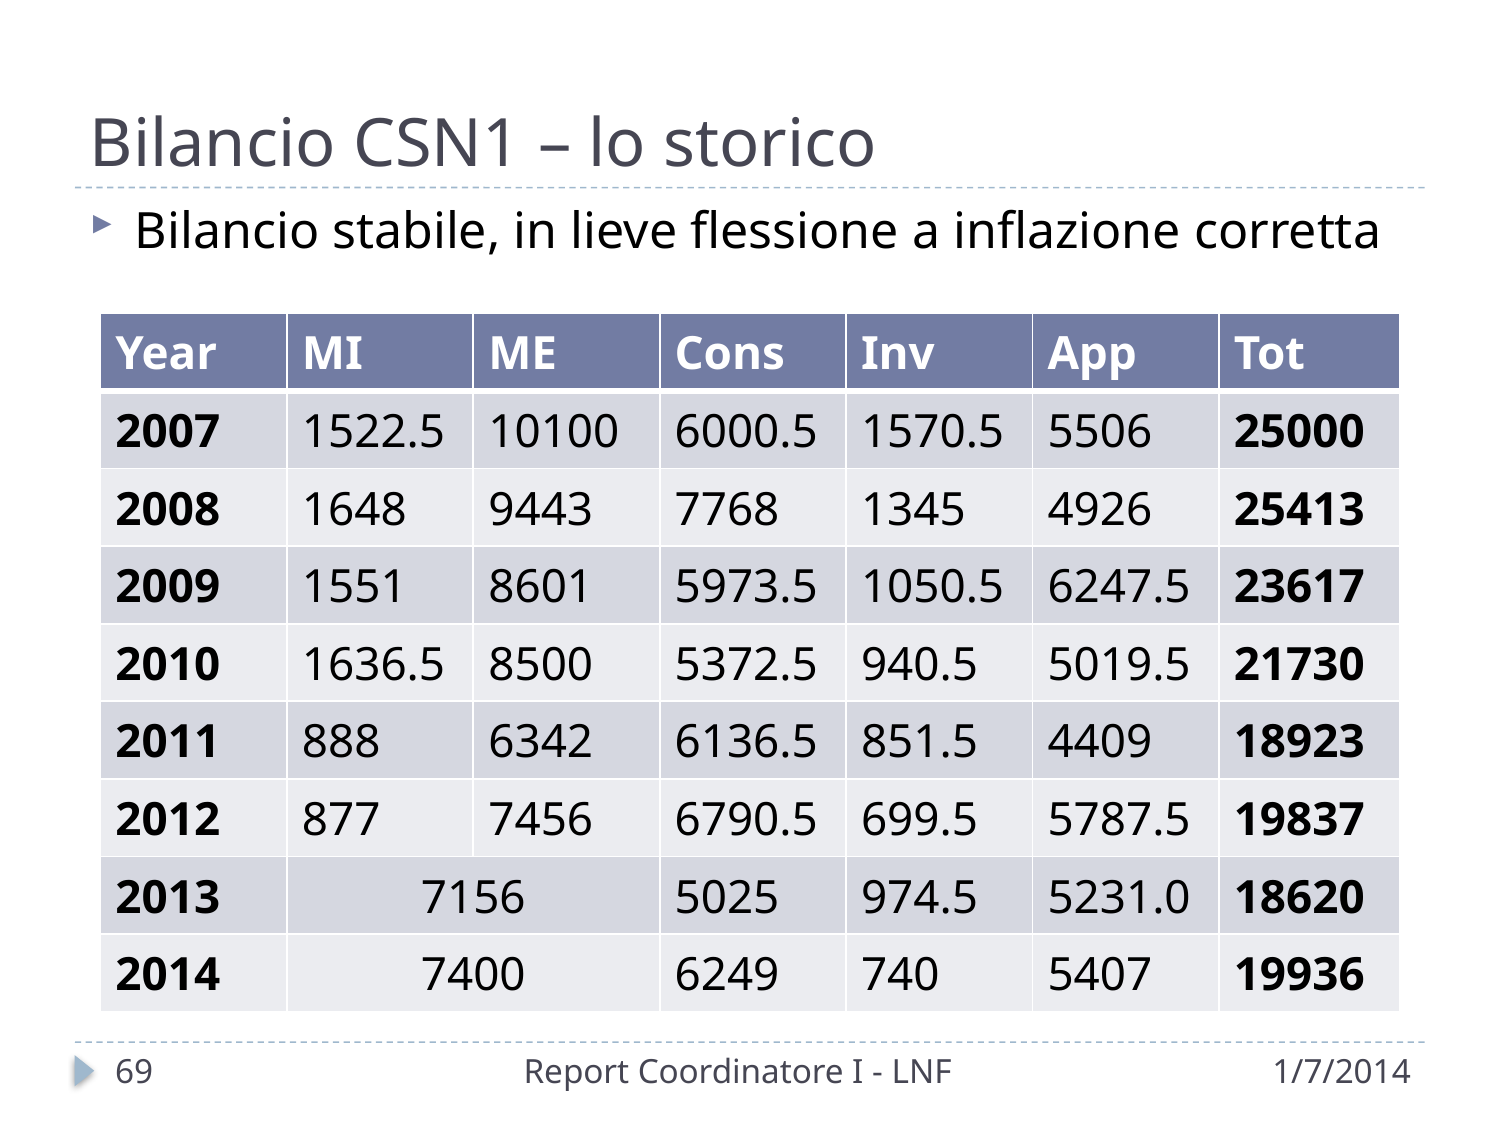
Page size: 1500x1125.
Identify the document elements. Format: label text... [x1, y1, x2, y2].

table_cell 2008 [101, 469, 286, 545]
footer Report Coordinatore I - LNF [425, 1042, 1051, 1103]
table_header ME [474, 314, 659, 388]
table_cell 6342 [474, 702, 659, 778]
table_cell 8601 [474, 547, 659, 623]
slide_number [1051, 1042, 1426, 1103]
table_cell 5787.5 [1033, 780, 1218, 856]
table_cell 4409 [1033, 702, 1218, 778]
table_header MI [288, 314, 472, 388]
table_cell 4926 [1033, 469, 1218, 545]
title Bilancio CSN1 – lo storico [75, 24, 1425, 188]
table_cell 7156 [288, 857, 659, 933]
table_cell 2010 [101, 625, 286, 700]
list Bilancio stabile, in lieve flessione a inflazione corretta [75, 191, 1500, 1002]
table_cell 2012 [101, 780, 286, 856]
table_cell 18620 [1220, 857, 1399, 933]
table_cell 2014 [101, 935, 286, 1011]
slide_number 70 [100, 1042, 425, 1103]
table_cell 699.5 [847, 780, 1032, 856]
table_cell 25413 [1220, 469, 1399, 545]
table_cell 19837 [1220, 780, 1399, 856]
table_header Cons [661, 314, 845, 388]
table_cell 6136.5 [661, 702, 845, 778]
table_cell 5025 [661, 857, 845, 933]
table_header Inv [847, 314, 1032, 388]
table_cell 5019.5 [1033, 625, 1218, 700]
table_cell 851.5 [847, 702, 1032, 778]
table_cell 6249 [661, 935, 845, 1011]
table_cell 8500 [474, 625, 659, 700]
table_cell 1570.5 [847, 394, 1032, 468]
table_cell 974.5 [847, 857, 1032, 933]
table_header Year [101, 314, 286, 388]
table_cell 23617 [1220, 547, 1399, 623]
table_cell 2007 [101, 394, 286, 468]
table_cell 888 [288, 702, 472, 778]
table_cell 1050.5 [847, 547, 1032, 623]
table_cell 1551 [288, 547, 472, 623]
table_cell 6790.5 [661, 780, 845, 856]
table_cell 7400 [288, 935, 659, 1011]
table_cell 21730 [1220, 625, 1399, 700]
table_cell 9443 [474, 469, 659, 545]
table_cell 6247.5 [1033, 547, 1218, 623]
table_cell 1522.5 [288, 394, 472, 468]
table_cell 1648 [288, 469, 472, 545]
table_cell 5372.5 [661, 625, 845, 700]
table_cell 6000.5 [661, 394, 845, 468]
table_cell 5407 [1033, 935, 1218, 1011]
table_cell 2013 [101, 857, 286, 933]
table_cell 5973.5 [661, 547, 845, 623]
table_header Tot [1220, 314, 1399, 388]
table_cell 2009 [101, 547, 286, 623]
table_cell 940.5 [847, 625, 1032, 700]
table_cell 18923 [1220, 702, 1399, 778]
table_cell 2011 [101, 702, 286, 778]
table_cell 740 [847, 935, 1032, 1011]
table_cell 1345 [847, 469, 1032, 545]
table_cell 1636.5 [288, 625, 472, 700]
table_cell 877 [288, 780, 472, 856]
table_cell 25000 [1220, 394, 1399, 468]
table_cell 10100 [474, 394, 659, 468]
table_cell 5506 [1033, 394, 1218, 468]
table_cell 7456 [474, 780, 659, 856]
table_cell 5231.0 [1033, 857, 1218, 933]
table_cell 19936 [1220, 935, 1399, 1011]
table_header App [1033, 314, 1218, 388]
table_cell 7768 [661, 469, 845, 545]
